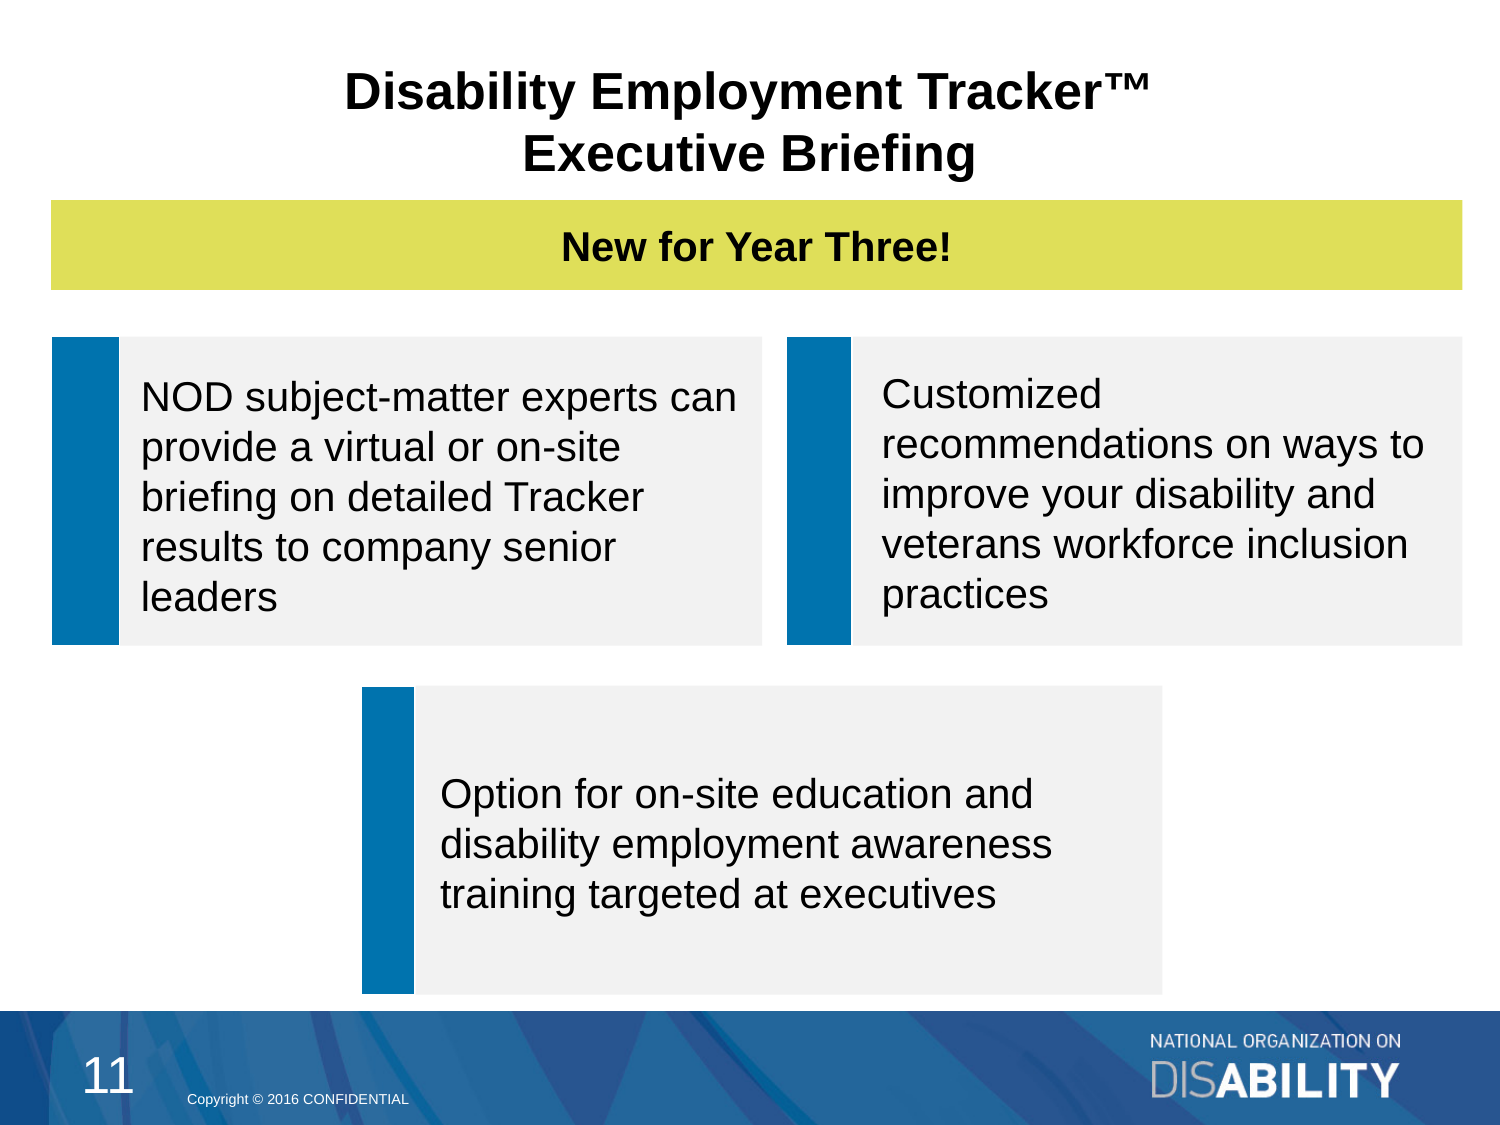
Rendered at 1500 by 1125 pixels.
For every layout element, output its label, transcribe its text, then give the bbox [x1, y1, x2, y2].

list New for Year Three! [51, 200, 1463, 290]
picture [0, 1011, 1500, 1125]
title Disability Employment Tracker™ Executive Briefing [269, 39, 1231, 200]
slide_number 11 [66, 1033, 161, 1104]
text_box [50, 336, 1463, 995]
